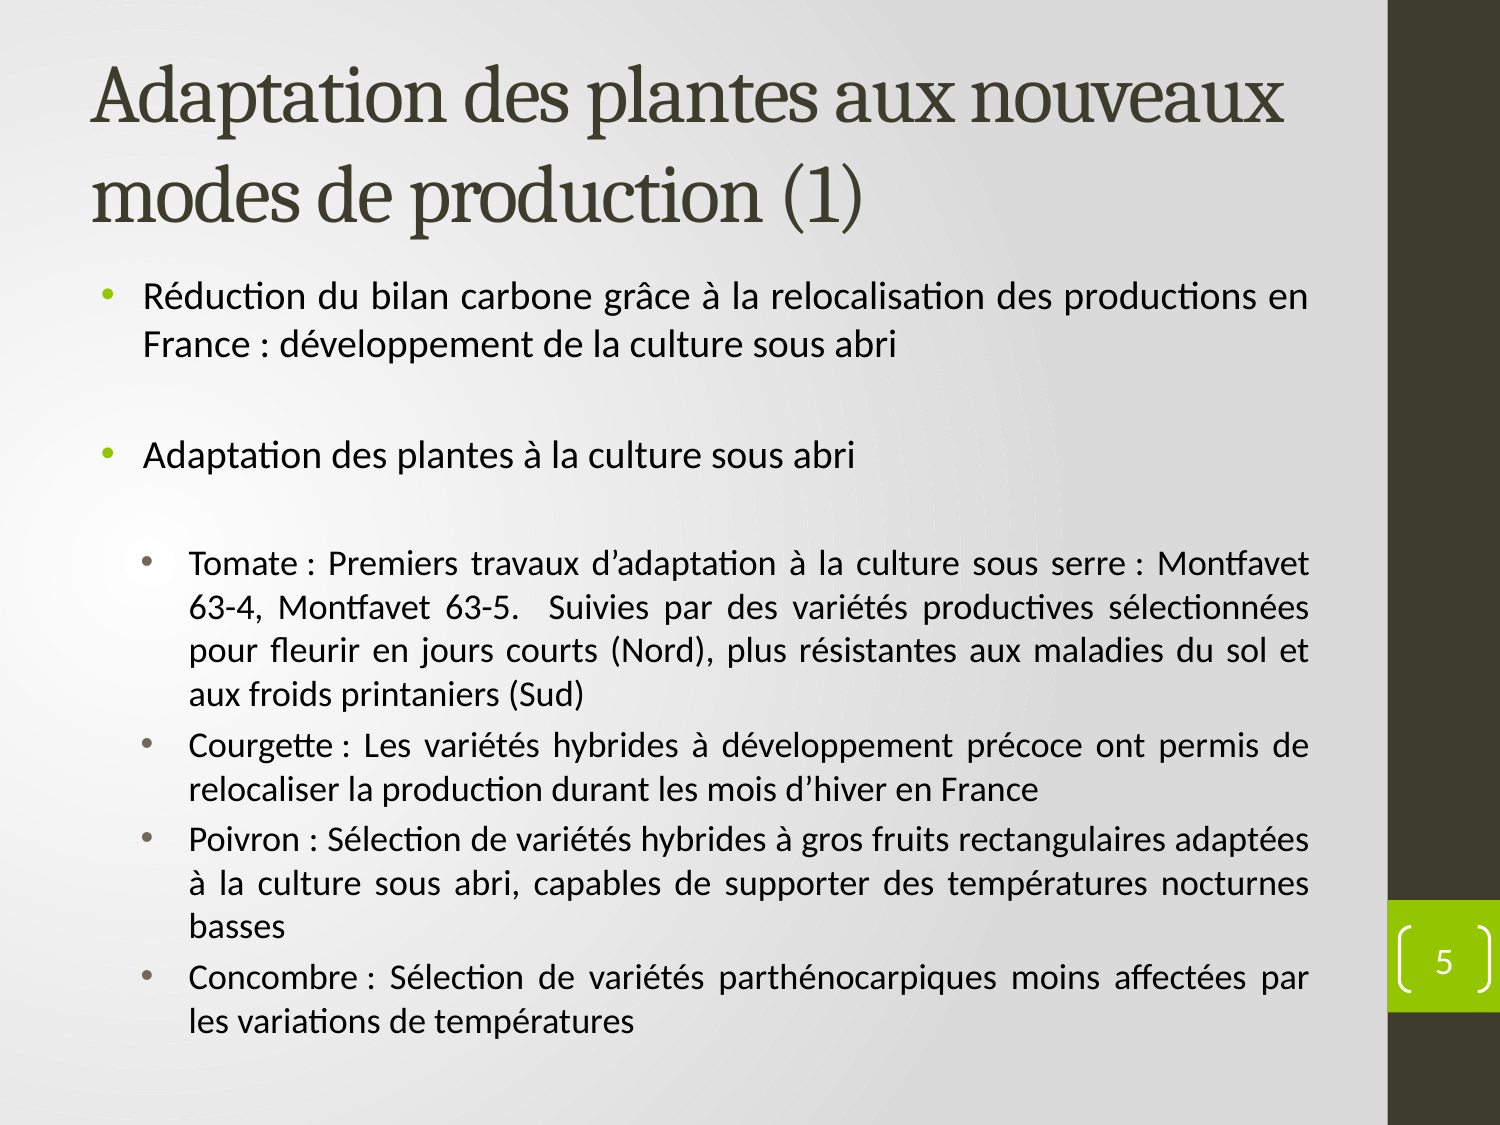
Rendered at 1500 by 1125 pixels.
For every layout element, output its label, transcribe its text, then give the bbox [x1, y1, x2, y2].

list Réduction du bilan carbone grâce à la relocalisation des productions en France : développement de la culture sous abri Adaptation des plantes à la culture sous abri Tomate : Premiers travaux d’adaptation à la culture sous serre : Montfavet 63-4, Montfavet 63-5. Suivies par des variétés productives sélectionnées pour fleurir en jours courts (Nord), plus résistantes aux maladies du sol et aux froids printaniers (Sud) Courgette : Les variétés hybrides à développement précoce ont permis de relocaliser la production durant les mois d’hiver en France Poivron : Sélection de variétés hybrides à gros fruits rectangulaires adaptées à la culture sous abri, capables de supporter des températures nocturnes basses Concombre : Sélection de variétés parthénocarpiques moins affectées par les variations de températures [75, 262, 1325, 1050]
slide_number 5 [1397, 925, 1492, 994]
title Adaptation des plantes aux nouveaux modes de production (1) [75, 45, 1325, 233]
